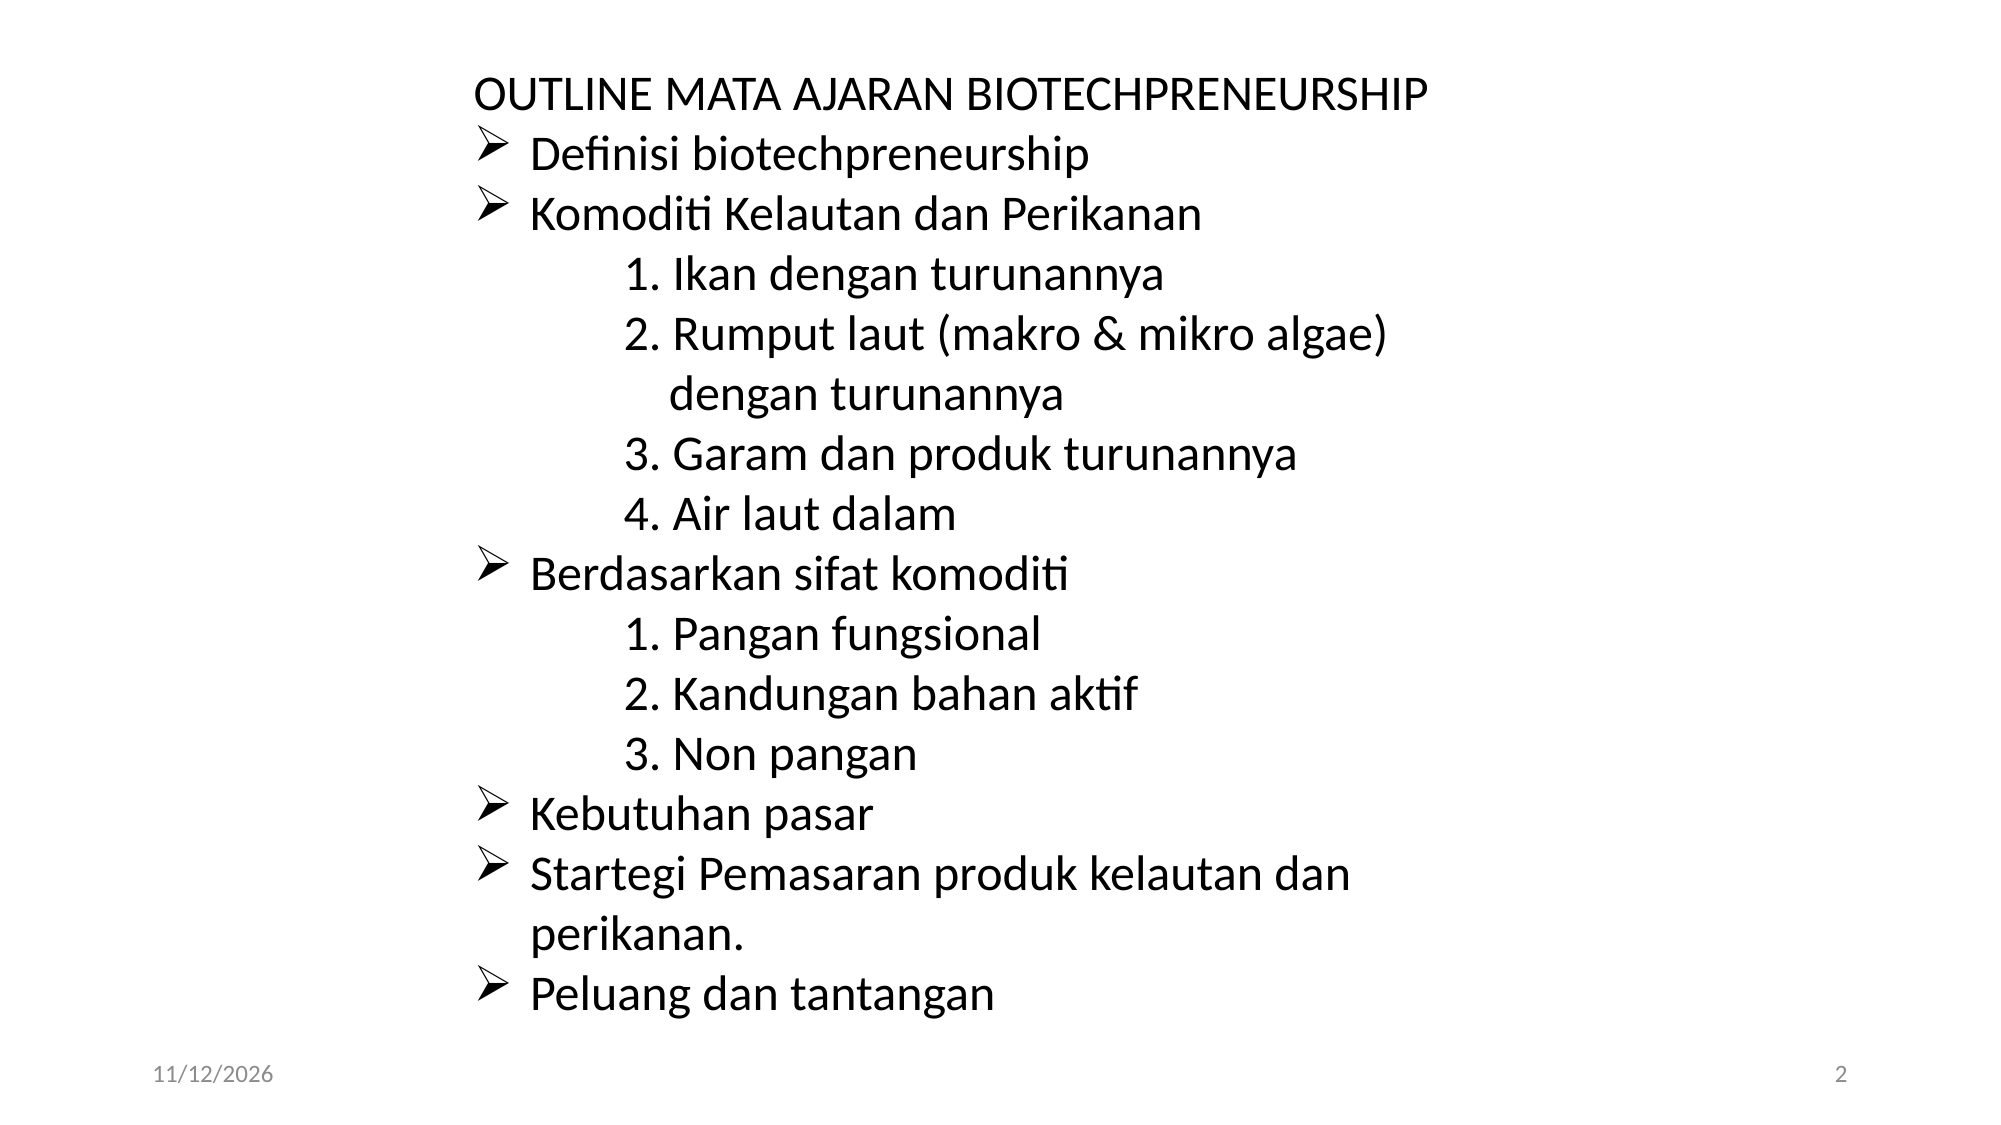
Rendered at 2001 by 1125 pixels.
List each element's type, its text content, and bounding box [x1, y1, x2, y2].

text_box OUTLINE MATA AJARAN BIOTECHPRENEURSHIP Definisi biotechpreneurship Komoditi Kelautan dan Perikanan 1. Ikan dengan turunannya 2. Rumput laut (makro & mikro algae) dengan turunannya 3. Garam dan produk turunannya 4. Air laut dalam Berdasarkan sifat komoditi 1. Pangan fungsional 2. Kandungan bahan aktif 3. Non pangan Kebutuhan pasar Startegi Pemasaran produk kelautan dan perikanan. Peluang dan tantangan [458, 52, 1451, 1028]
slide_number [137, 1042, 588, 1103]
slide_number 2 [1412, 1042, 1863, 1103]
